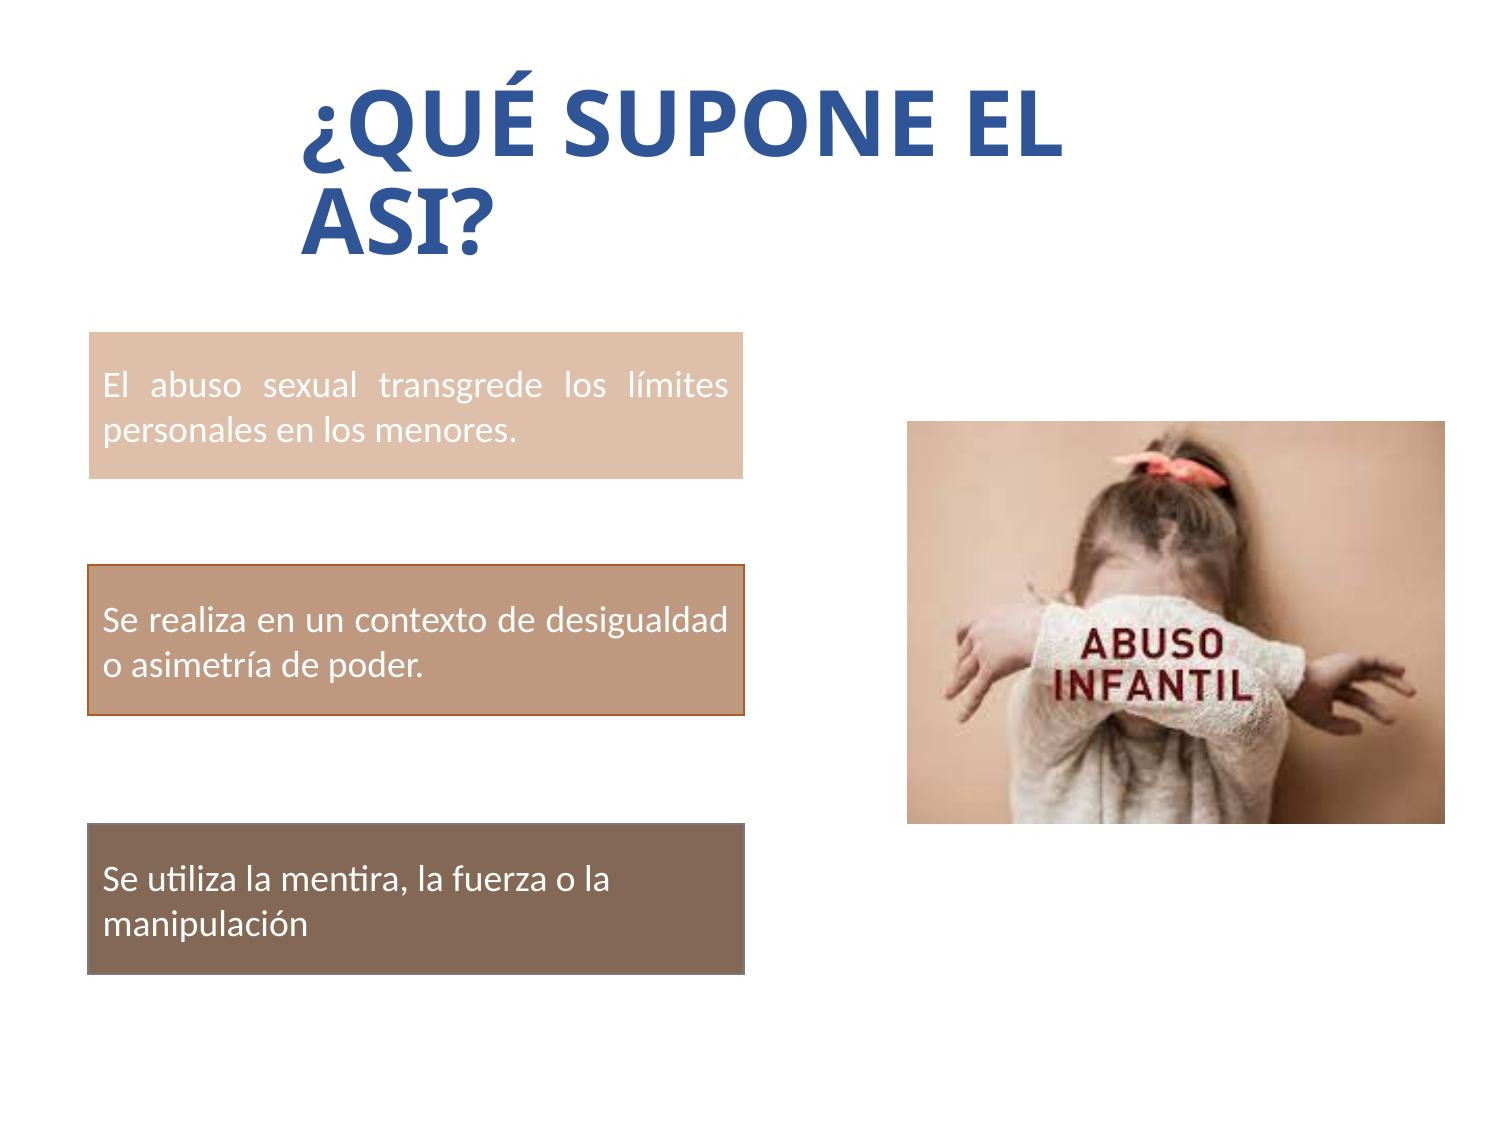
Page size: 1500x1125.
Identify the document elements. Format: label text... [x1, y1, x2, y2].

text_box Se realiza en un contexto de desigualdad o asimetría de poder. [87, 564, 745, 716]
picture [907, 421, 1445, 824]
title ¿QUÉ SUPONE EL ASI? [286, 67, 1262, 285]
text_box El abuso sexual transgrede los límites personales en los menores. [86, 329, 746, 482]
text_box Se utiliza la mentira, la fuerza o la manipulación [87, 823, 745, 975]
